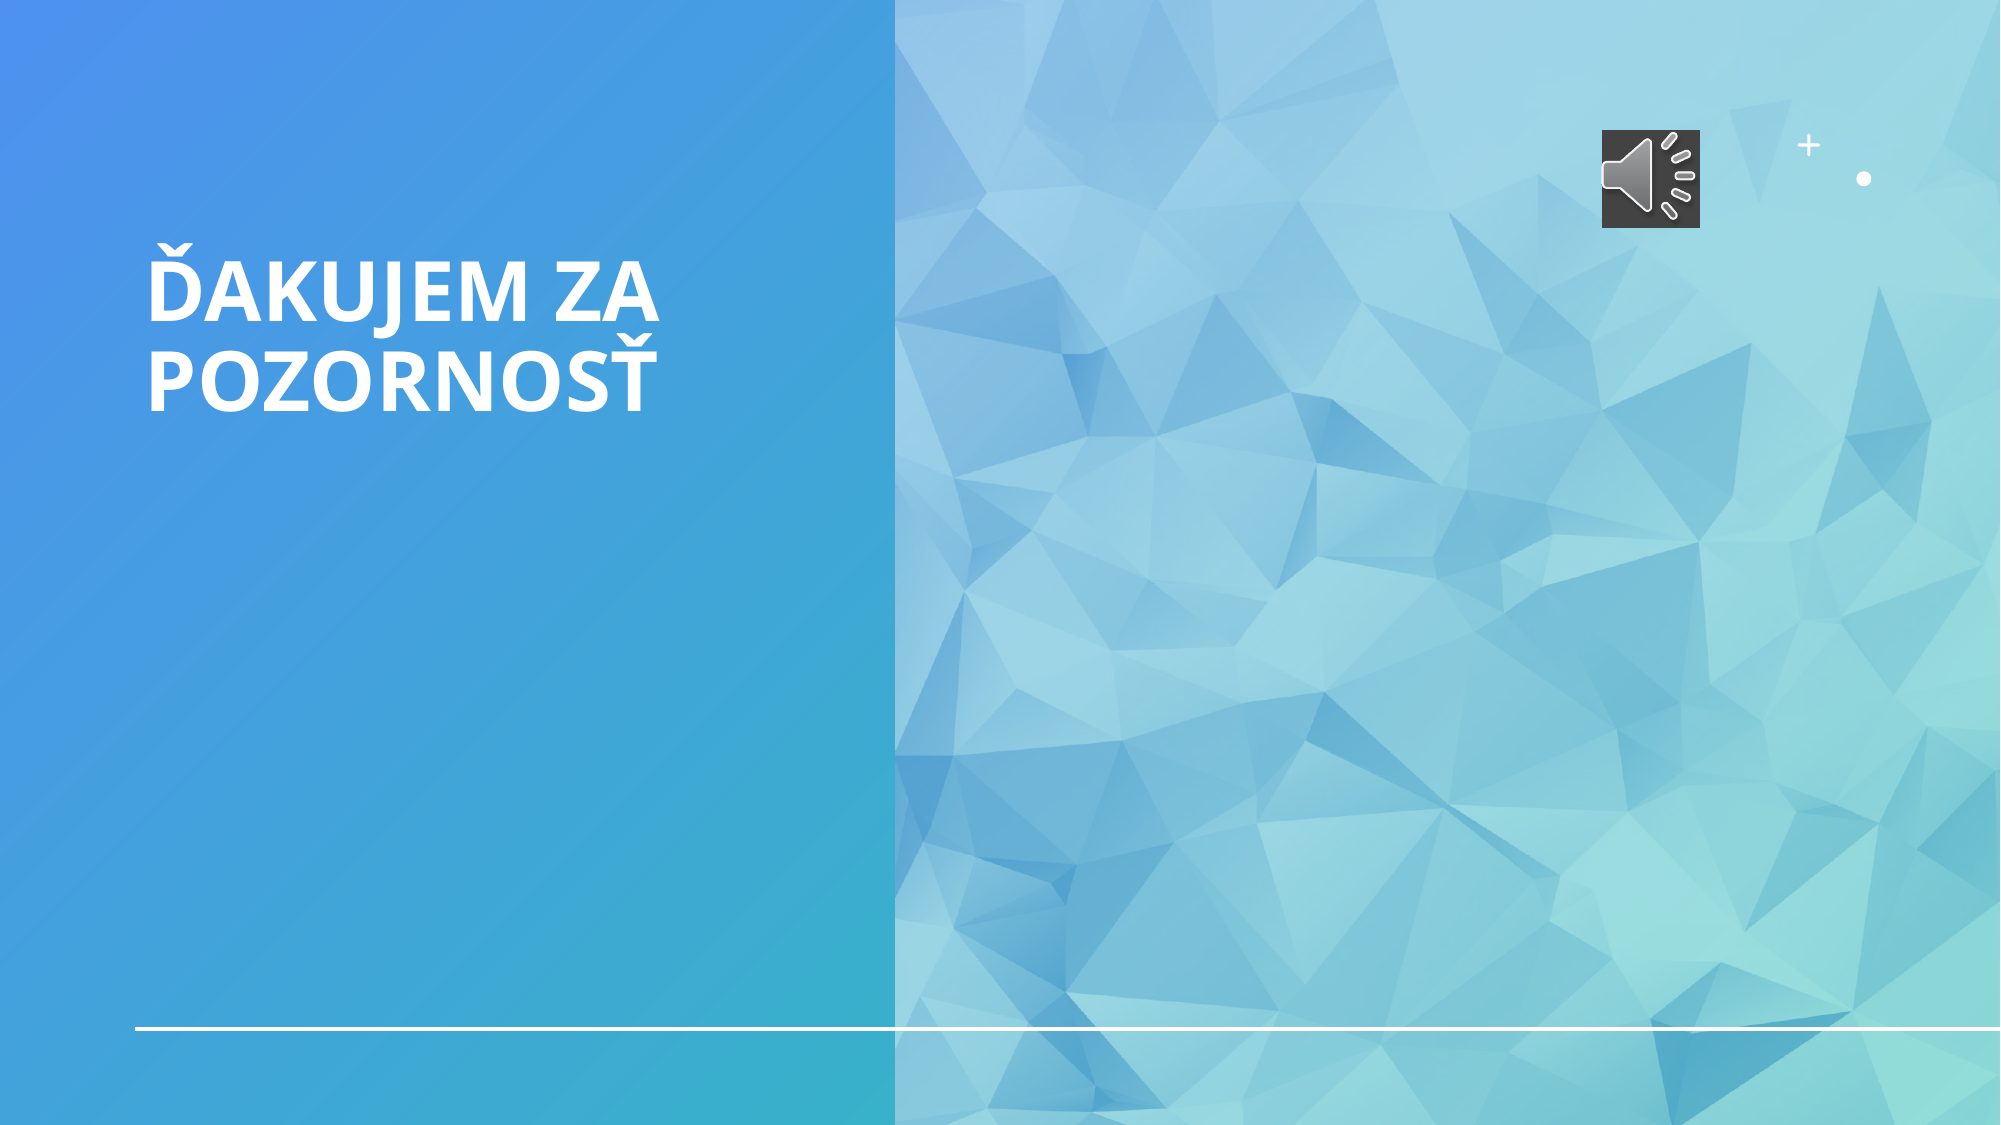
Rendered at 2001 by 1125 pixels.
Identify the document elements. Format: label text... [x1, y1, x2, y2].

picture [895, 1030, 2000, 1125]
title ĎAKUJEM ZA POZORNOSŤ [130, 225, 799, 438]
picture [895, 0, 2000, 1029]
text_box [0, 0, 895, 1125]
